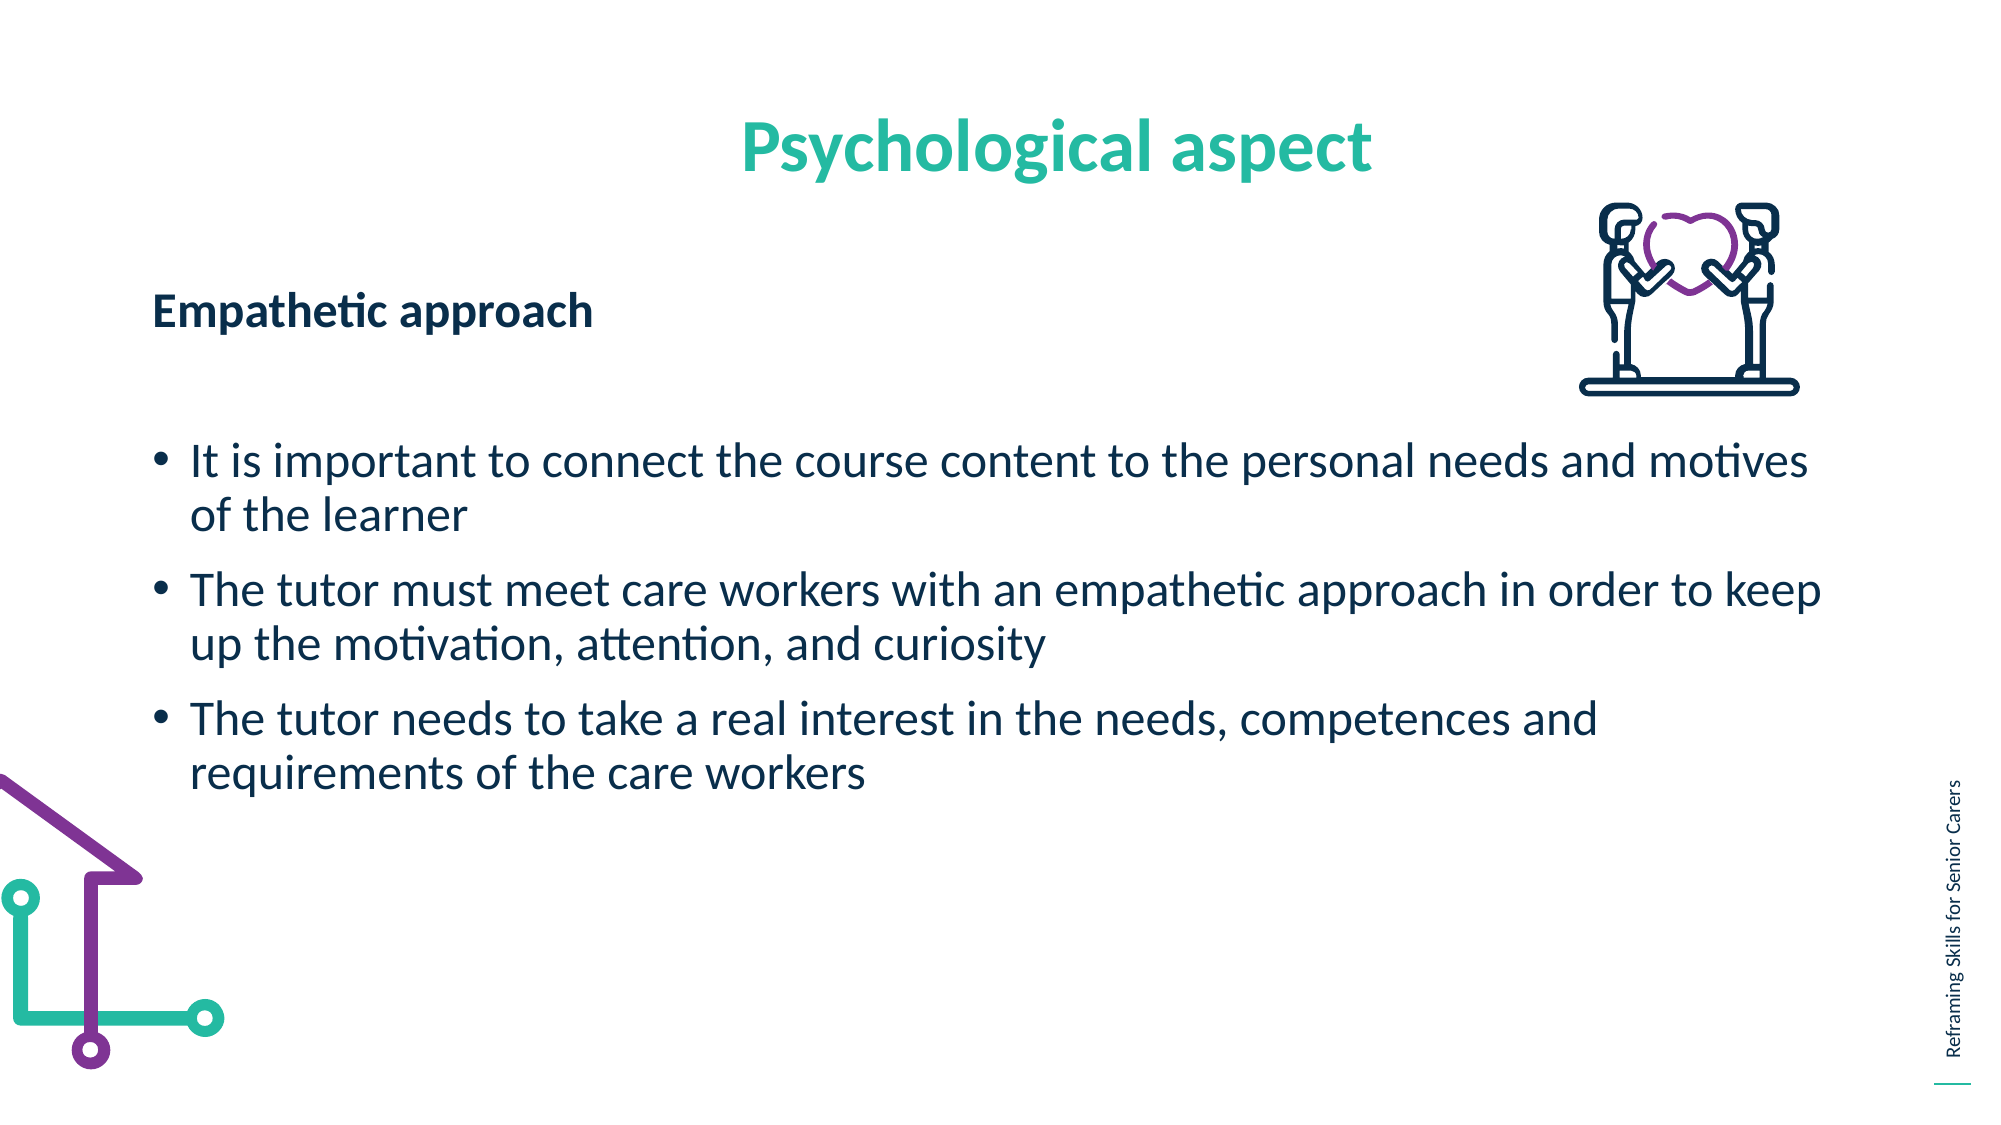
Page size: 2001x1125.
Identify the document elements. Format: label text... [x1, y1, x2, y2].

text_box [1578, 202, 1801, 397]
list Psychological aspect [246, 99, 1869, 267]
text_box Empathetic approach It is important to connect the course content to the personal needs and motives of the learner The tutor must meet care workers with an empathetic approach in order to keep up the motivation, attention, and curiosity The tutor needs to take a real interest in the needs, competences and requirements of the care workers [137, 277, 1863, 992]
